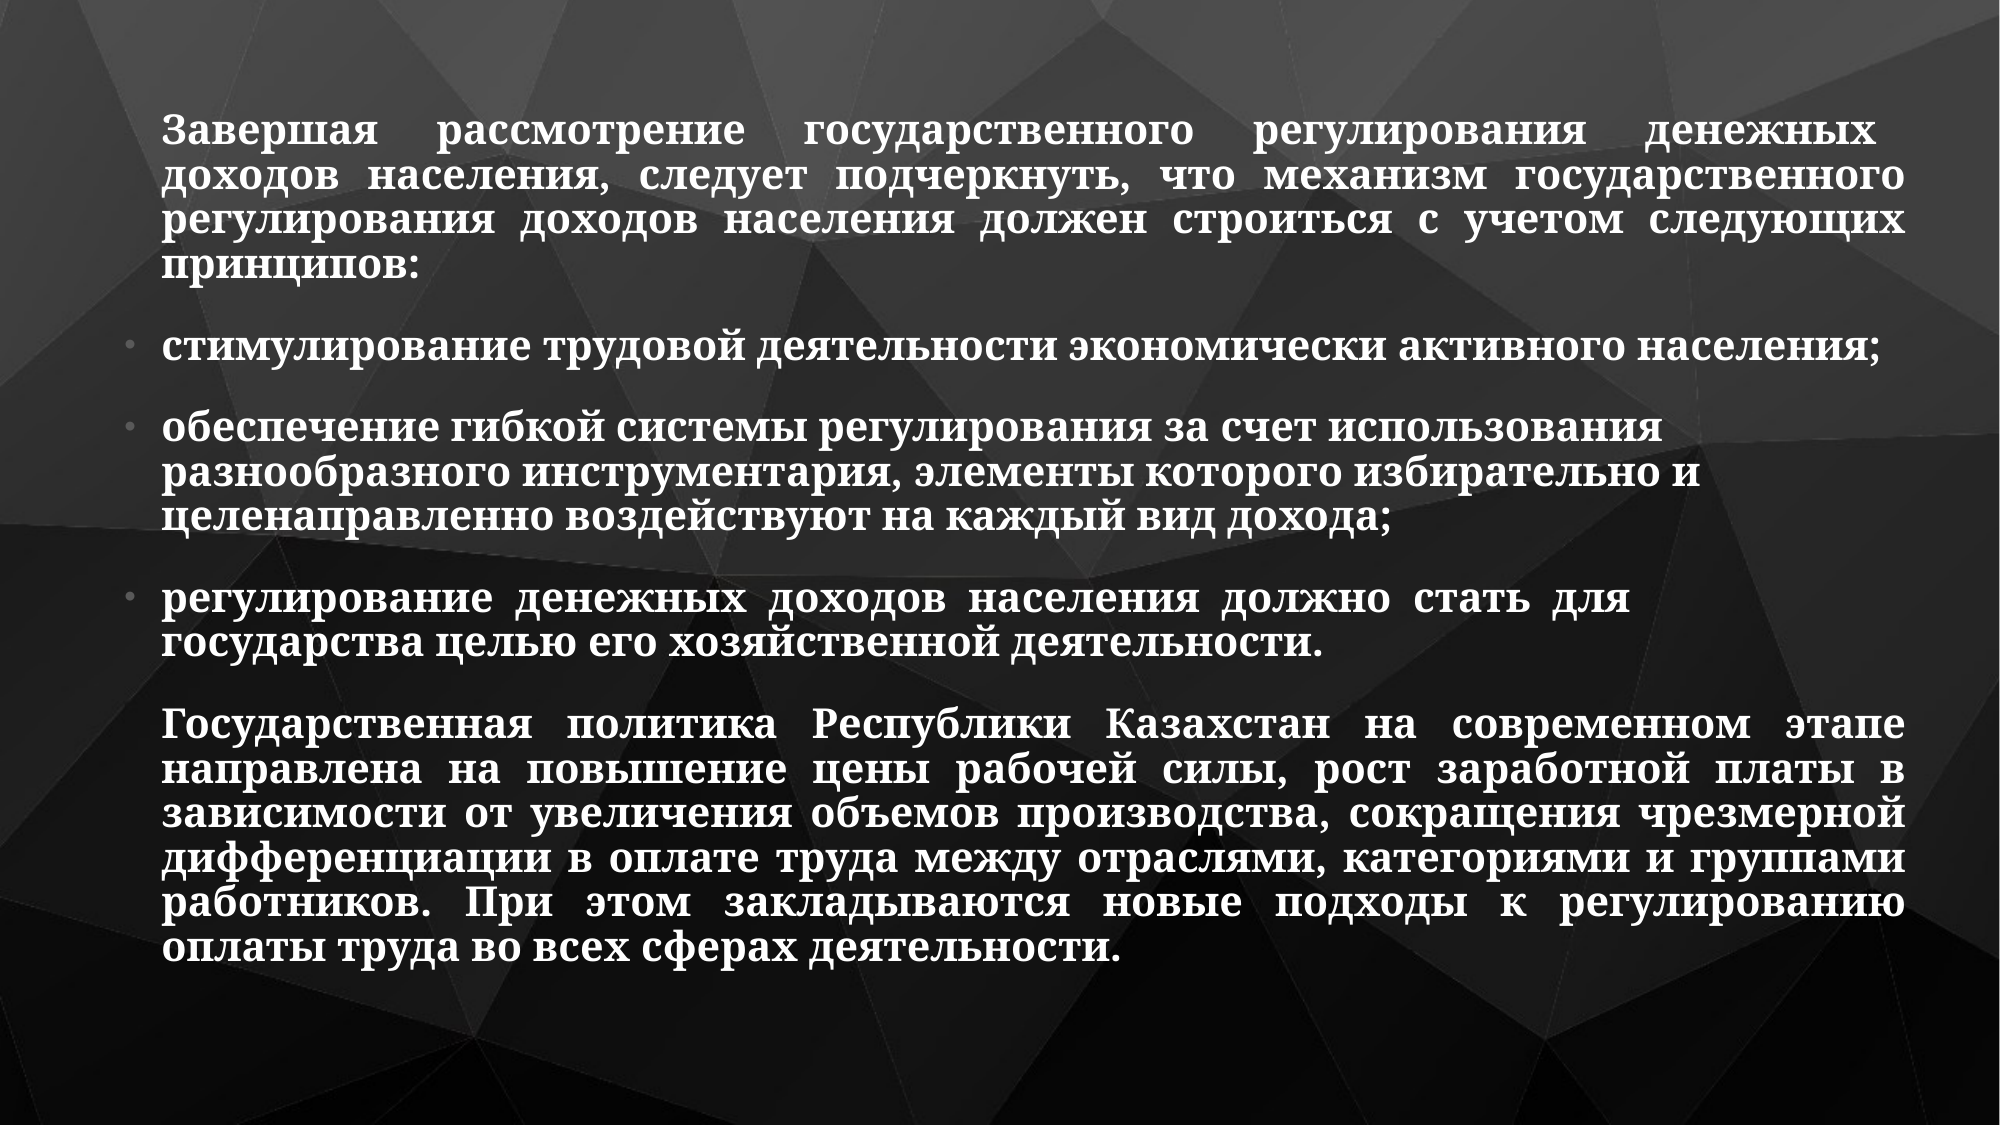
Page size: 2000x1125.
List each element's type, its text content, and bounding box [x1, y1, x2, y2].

list Завершая рассмотрение государственного регулирования денежных доходов населения, следует подчеркнуть, что механизм государственного регулирования доходов населения должен строиться с учетом следующих принципов: стимулирование трудовой деятельности экономически активного населения; обеспечение гибкой системы регулирования за счет использования разнообразного инструментария, элементы которого избирательно и целенаправленно воздействуют на каждый вид дохода; регулирование денежных доходов населения должно стать для государства целью его хозяйственной деятельности. Государственная политика Республики Казахстан на современном этапе направлена на повышение цены рабочей силы, рост заработной платы в зависимости от увеличения объемов производства, сокращения чрезмерной дифференциации в оплате труда между отраслями, категориями и группами работников. При этом закладываются новые подходы к регулированию оплаты труда во всех сферах деятельности. [101, 101, 1922, 988]
picture [0, 0, 2000, 1125]
